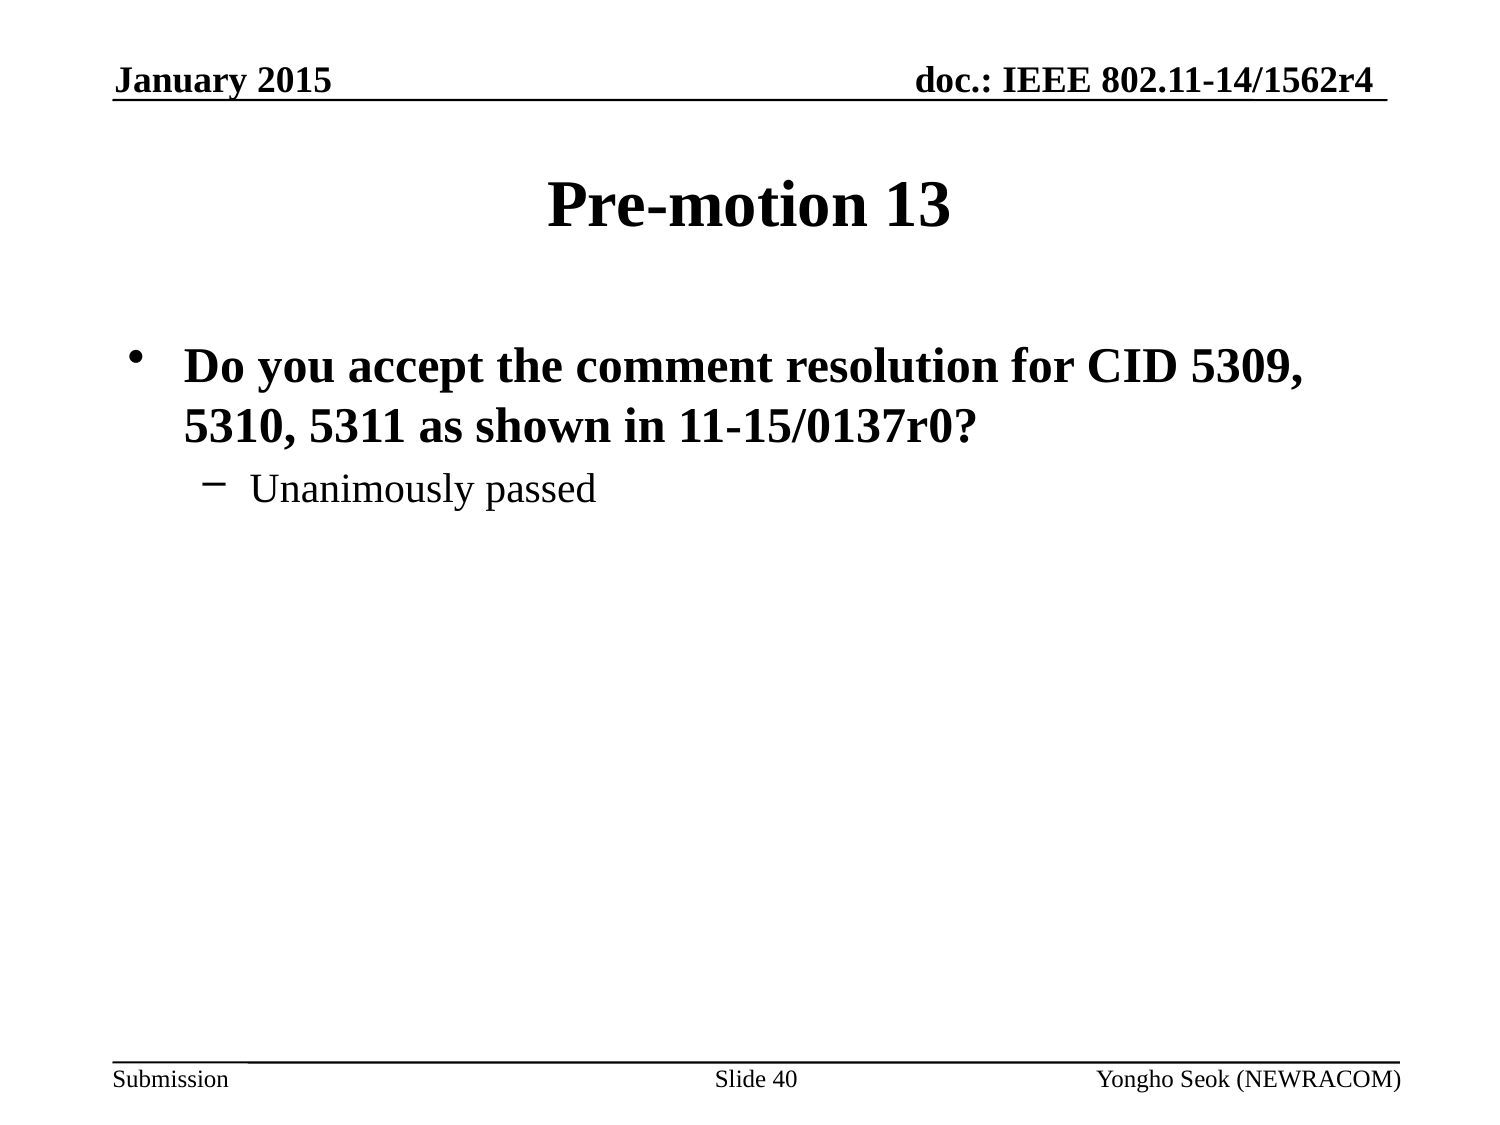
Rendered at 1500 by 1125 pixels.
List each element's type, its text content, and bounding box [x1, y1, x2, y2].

title Pre-motion 13 [112, 112, 1388, 288]
list Do you accept the comment resolution for CID 5309, 5310, 5311 as shown in 11-15/0137r0? Unanimously passed [112, 324, 1388, 1001]
footer Yongho Seok (NEWRACOM) [1088, 1061, 1402, 1093]
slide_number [114, 54, 335, 101]
slide_number Slide 40 [712, 1061, 800, 1093]
